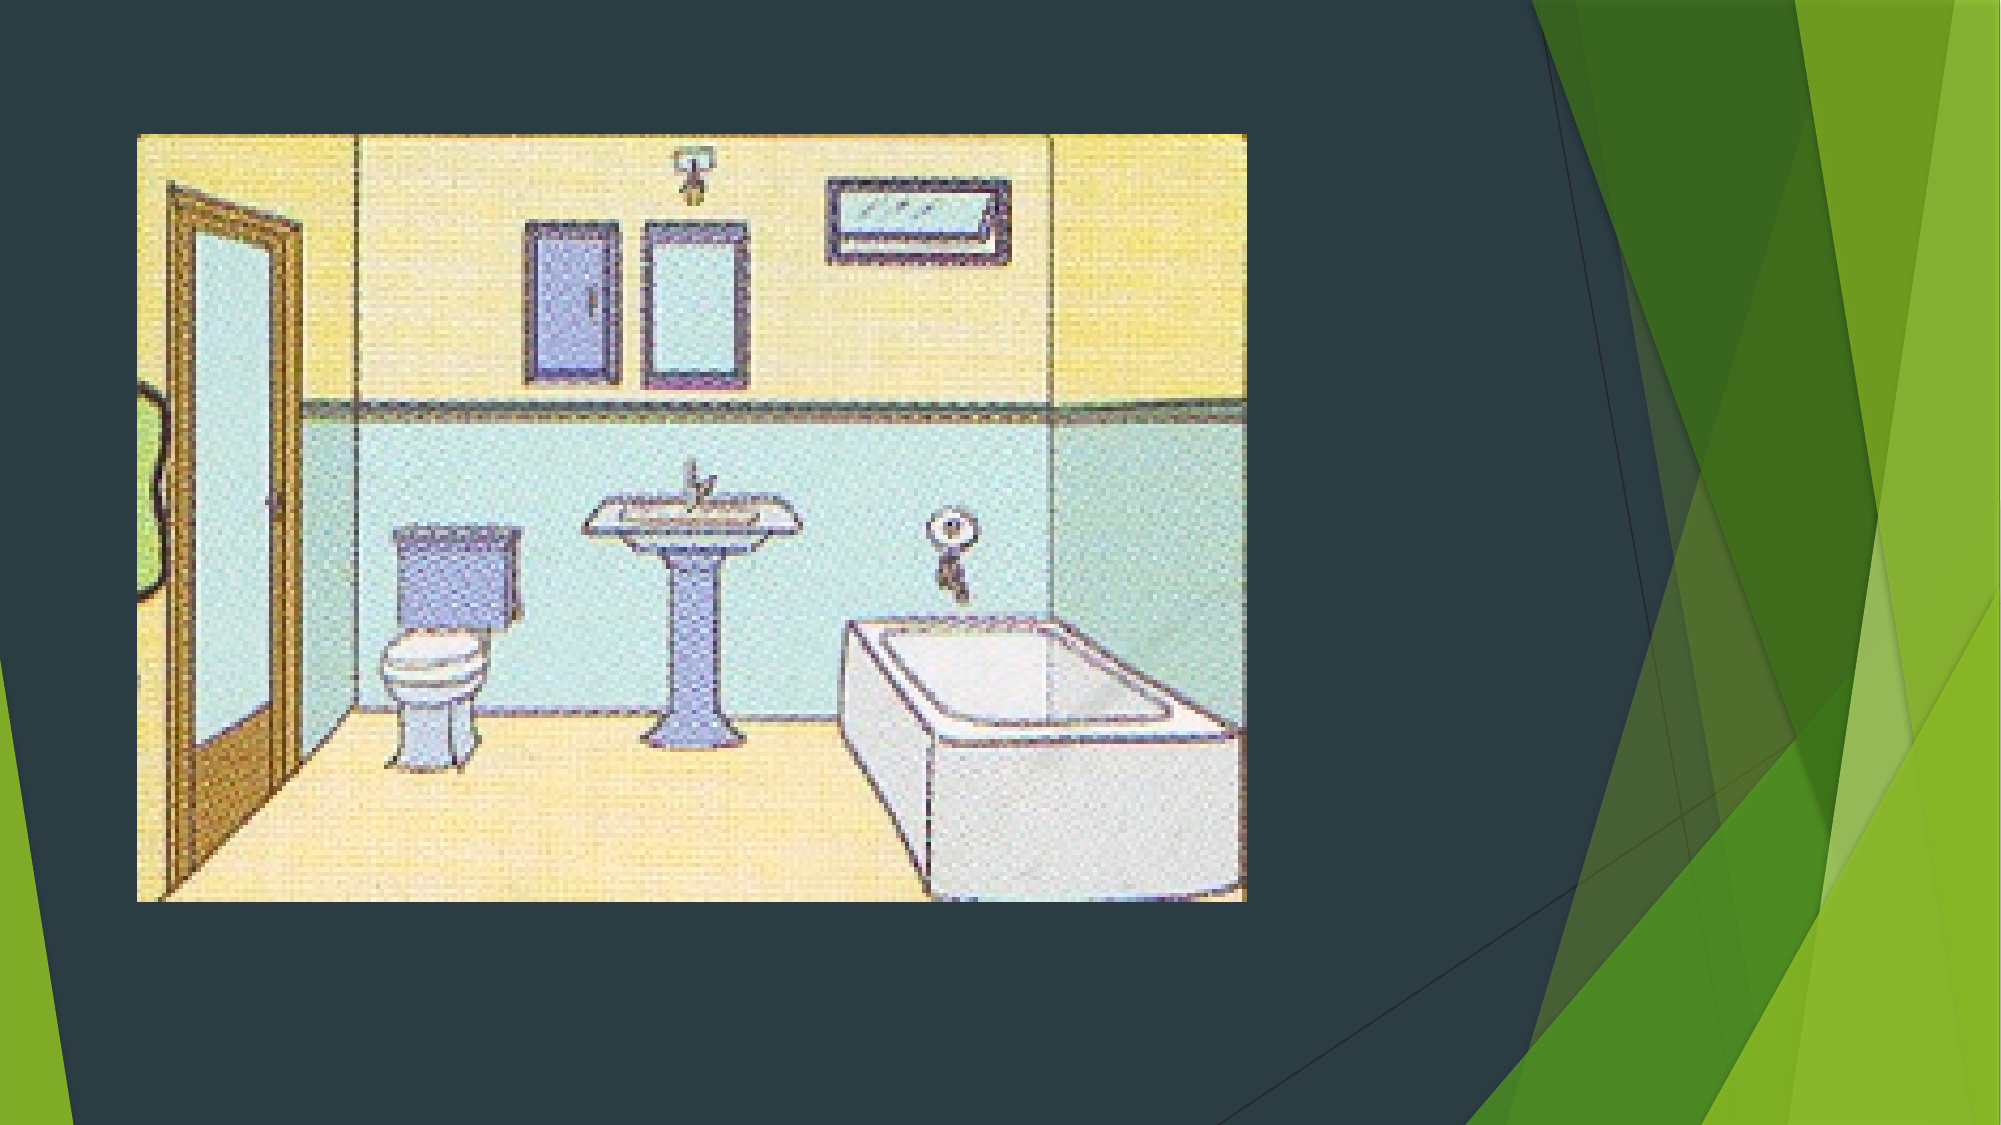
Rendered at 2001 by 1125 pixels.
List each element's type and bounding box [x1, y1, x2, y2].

picture [136, 133, 1247, 903]
